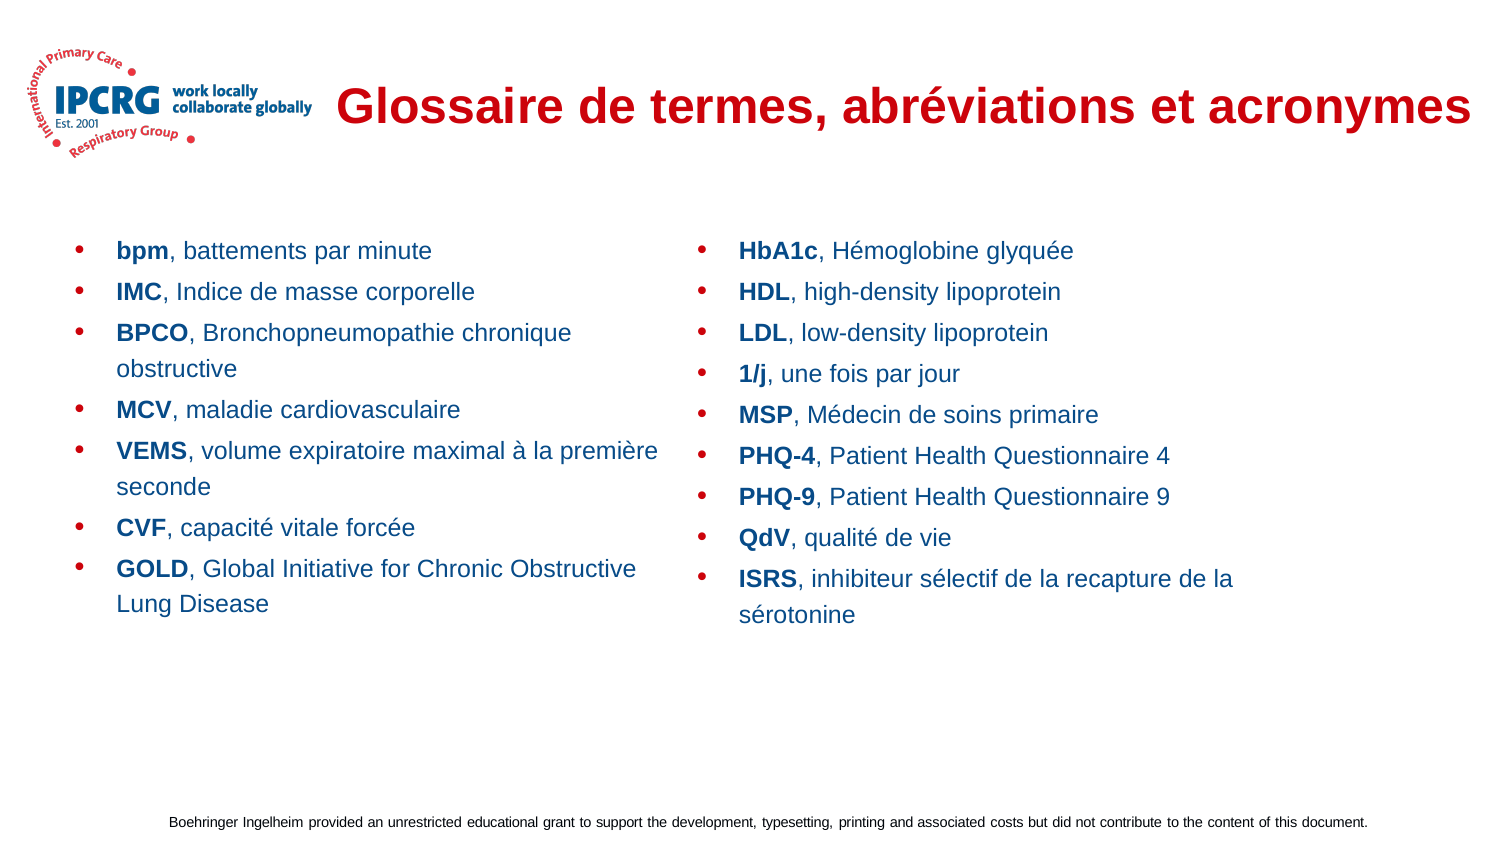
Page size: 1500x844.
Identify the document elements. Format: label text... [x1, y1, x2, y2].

picture [27, 49, 312, 158]
title Glossaire de termes, abréviations et acronymes [321, 65, 1500, 160]
list bpm, battements par minute IMC, Indice de masse corporelle BPCO, Bronchopneumopathie chronique obstructive MCV, maladie cardiovasculaire VEMS, volume expiratoire maximal à la première seconde CVF, capacité vitale forcée GOLD, Global Initiative for Chronic Obstructive Lung Disease HbA1c, Hémoglobine glyquée HDL, high-density lipoprotein LDL, low-density lipoprotein 1/j, une fois par jour MSP, Médecin de soins primaire PHQ-4, Patient Health Questionnaire 4 PHQ-9, Patient Health Questionnaire 9 QdV, qualité de vie ISRS, inhibiteur sélectif de la recapture de la sérotonine [58, 221, 1335, 653]
